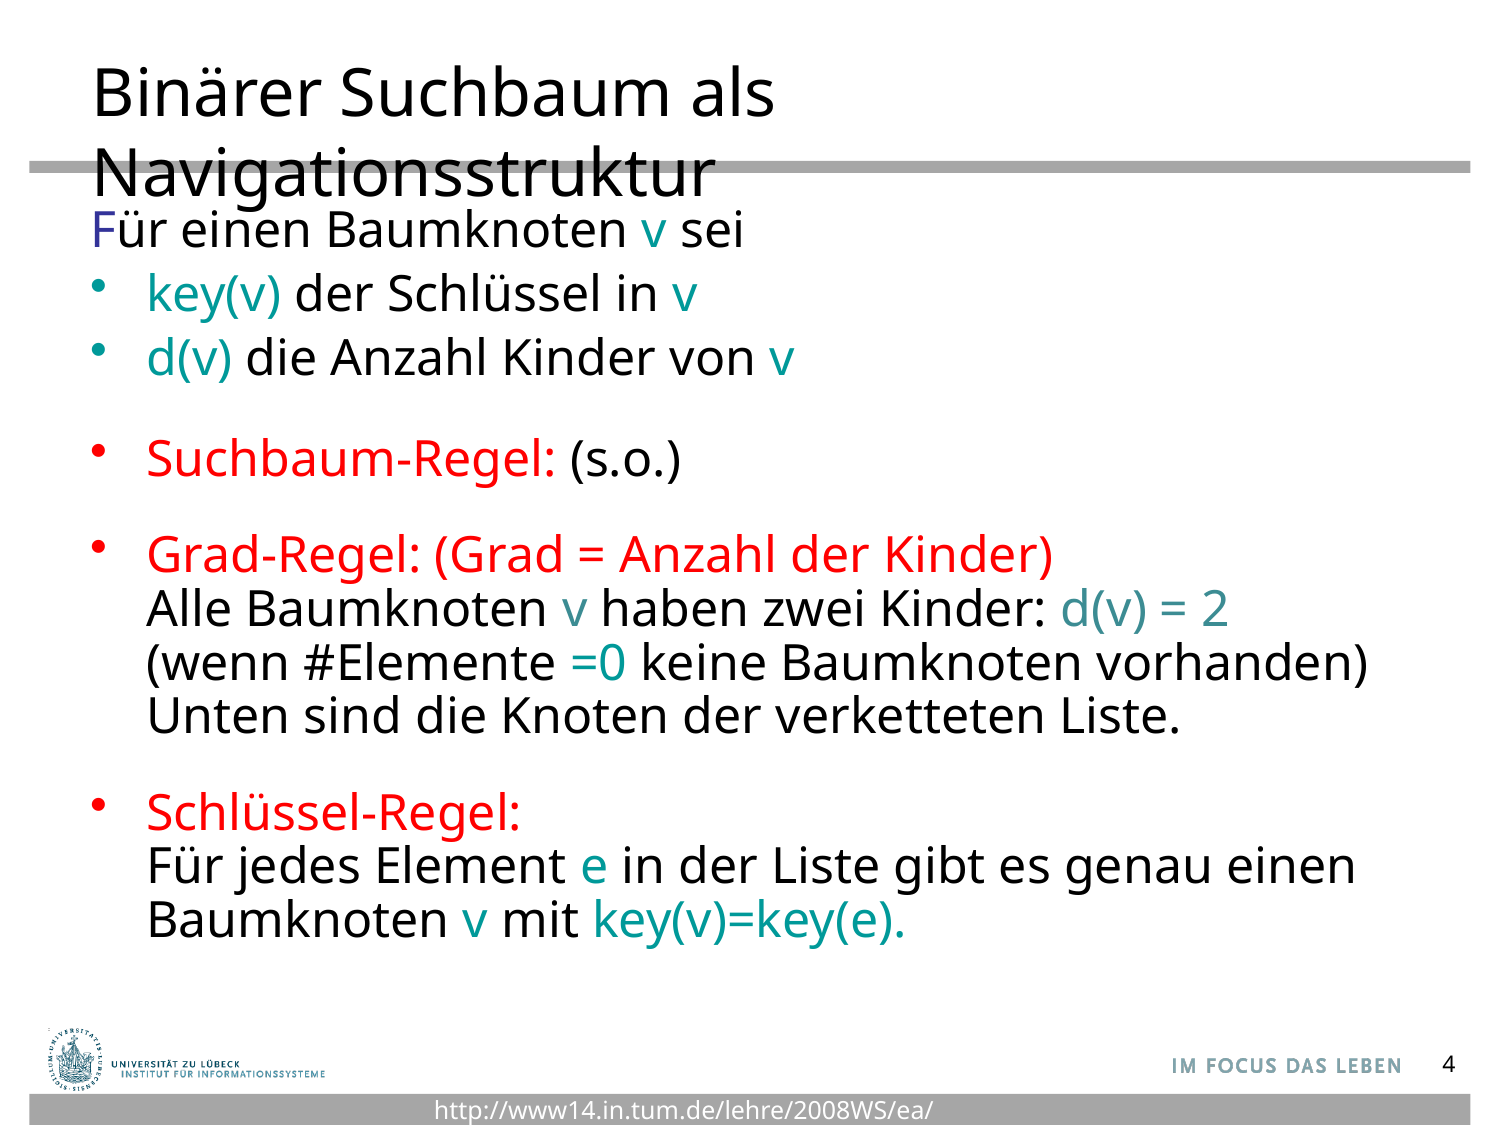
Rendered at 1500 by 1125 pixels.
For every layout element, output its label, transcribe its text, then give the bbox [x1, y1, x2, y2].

text_box http://www14.in.tum.de/lehre/2008WS/ea/index.html.de [419, 1087, 1046, 1125]
slide_number 4 [1305, 1050, 1471, 1083]
list Für einen Baumknoten v sei key(v) der Schlüssel in v d(v) die Anzahl Kinder von v Suchbaum-Regel: (s.o.) Grad-Regel: (Grad = Anzahl der Kinder) Alle Baumknoten v haben zwei Kinder: d(v) = 2 (wenn #Elemente =0 keine Baumknoten vorhanden) Unten sind die Knoten der verketteten Liste. Schlüssel-Regel: Für jedes Element e in der Liste gibt es genau einen Baumknoten v mit key(v)=key(e). [75, 196, 1425, 1012]
title Binärer Suchbaum als Navigationsstruktur [76, 42, 1427, 126]
picture [1173, 1058, 1305, 1073]
